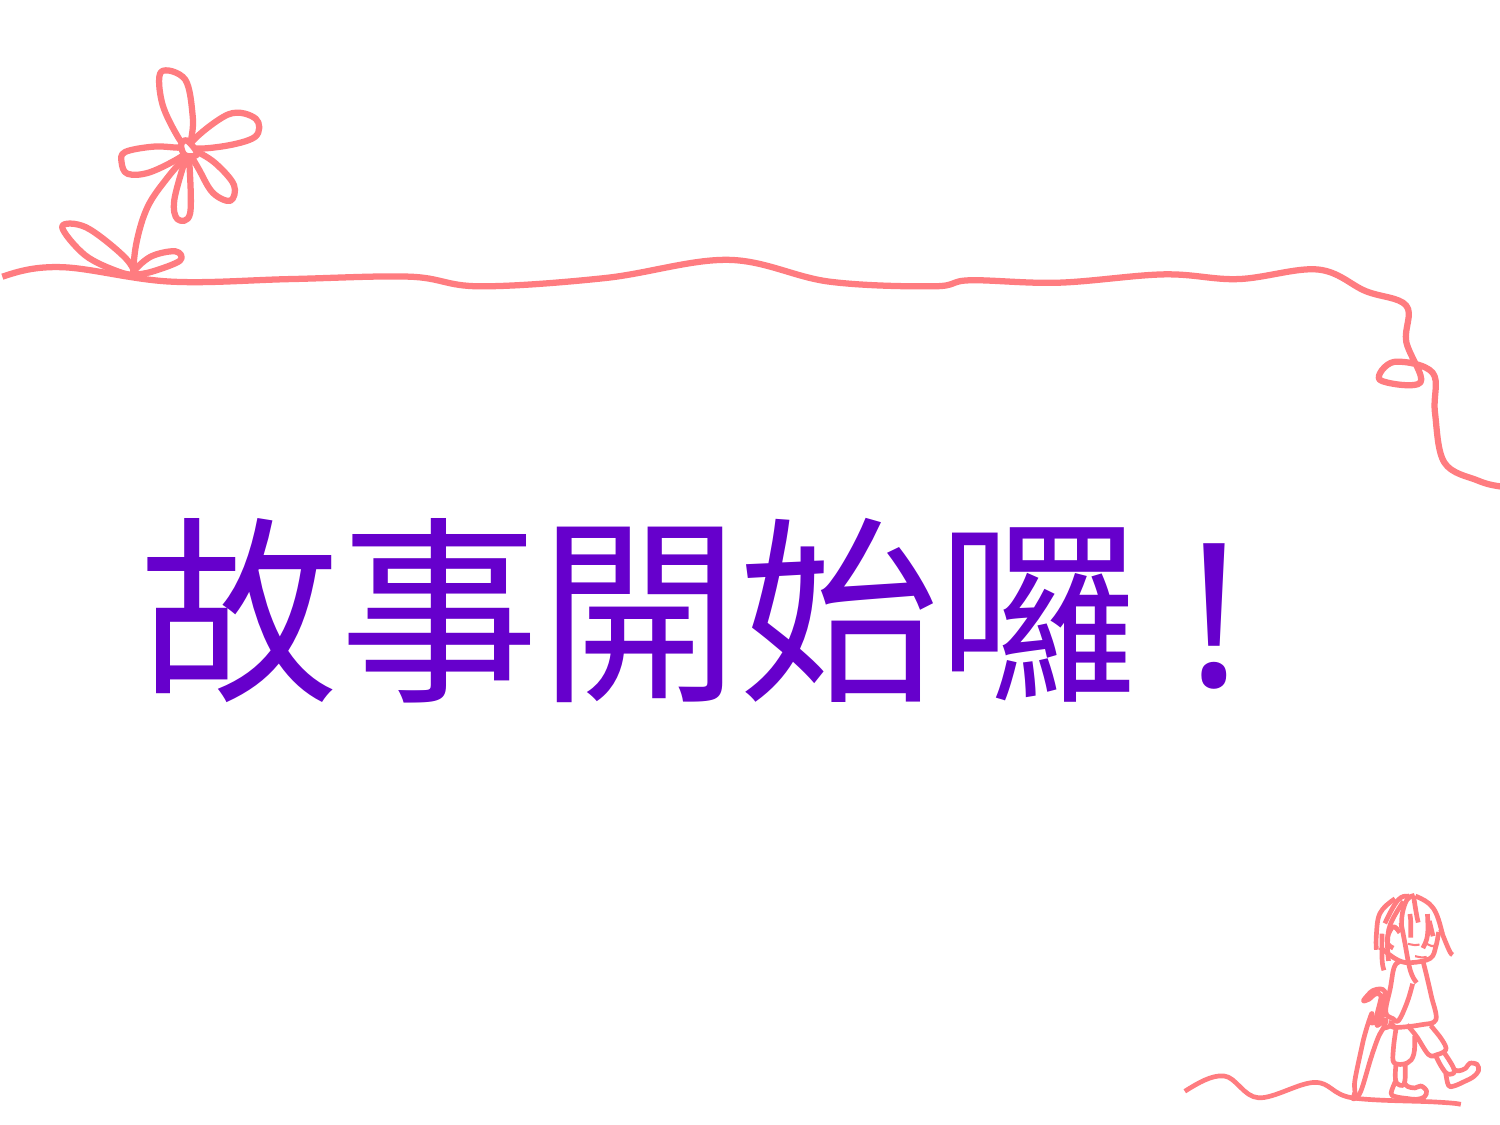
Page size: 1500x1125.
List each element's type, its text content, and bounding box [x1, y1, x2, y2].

list 故事開始囉! [124, 478, 1400, 740]
